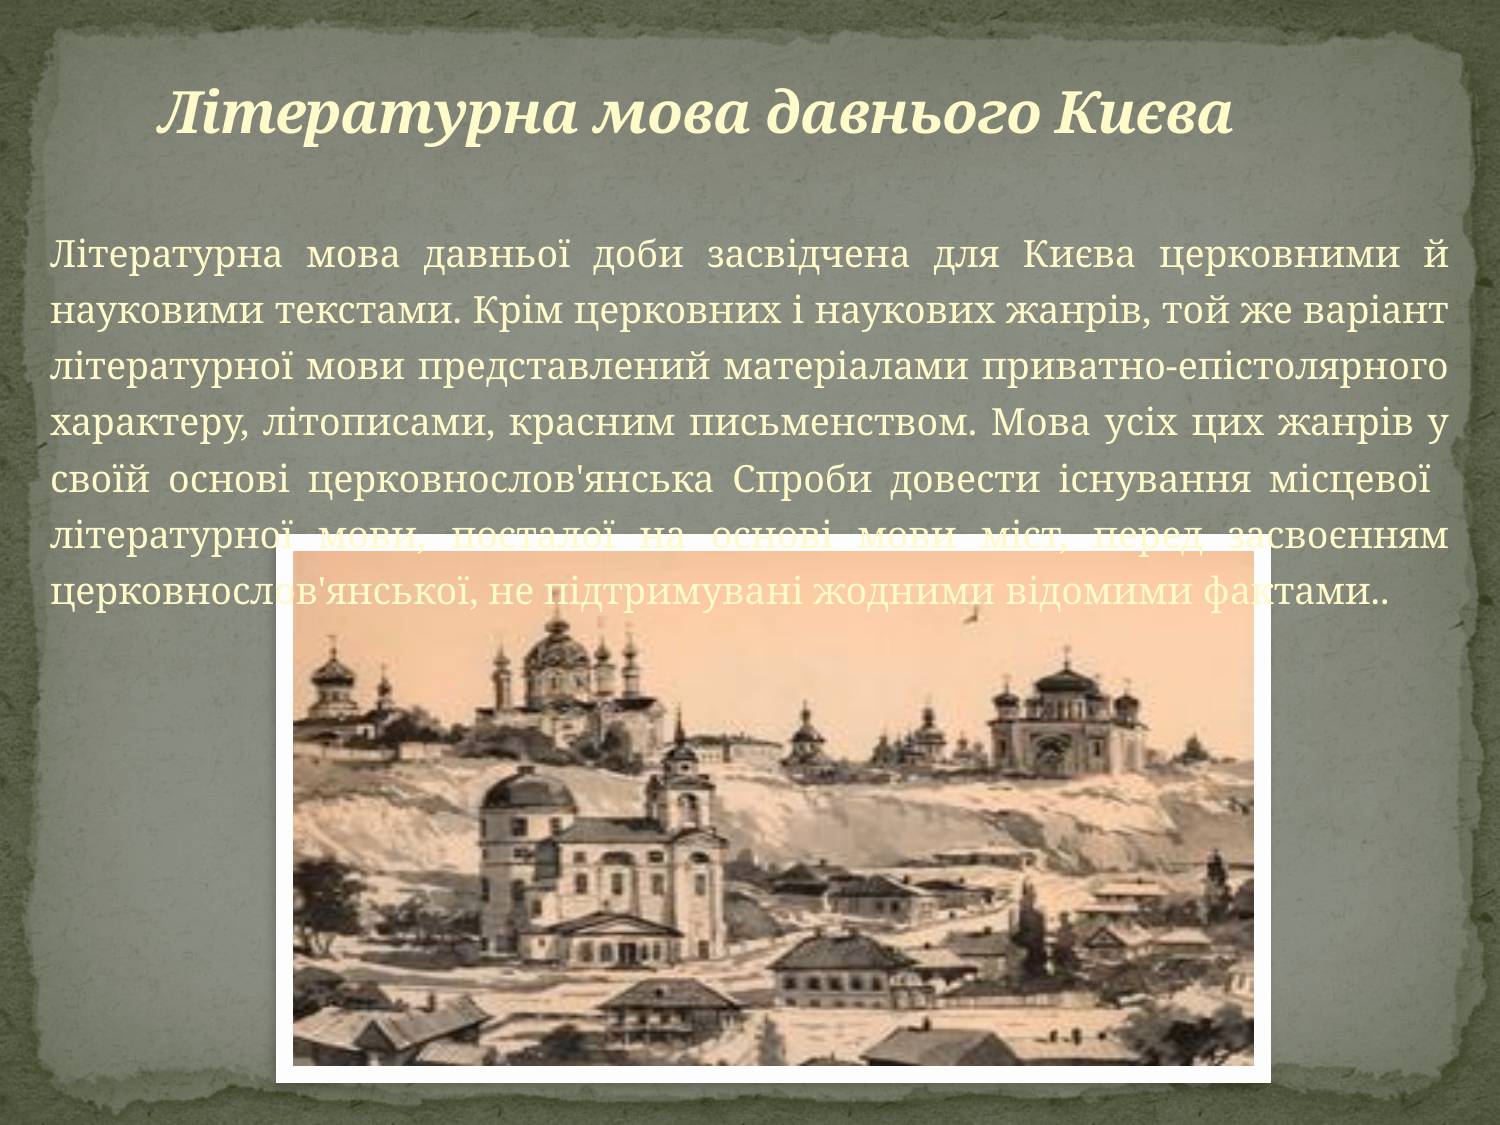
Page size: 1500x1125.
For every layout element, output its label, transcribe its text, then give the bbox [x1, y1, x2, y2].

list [294, 552, 1253, 1064]
list Літературна мова давньої доби засвідчена для Києва церковними й науковими текстами. Крім церковних і наукових жанрів, той же варіант літературної мови представлений матеріалами приватно-епістолярного характеру, літописами, красним письменством. Мова усіх цих жанрів у своїй основі церковнослов'янська Спроби довести існування місцевої літературної мови, посталої на основі мови міст, перед засвоєнням церковнослов'янської, не підтримувані жодними відомими фактами.. [35, 210, 1465, 692]
title Літературна мова давнього Києва [144, 70, 1500, 153]
